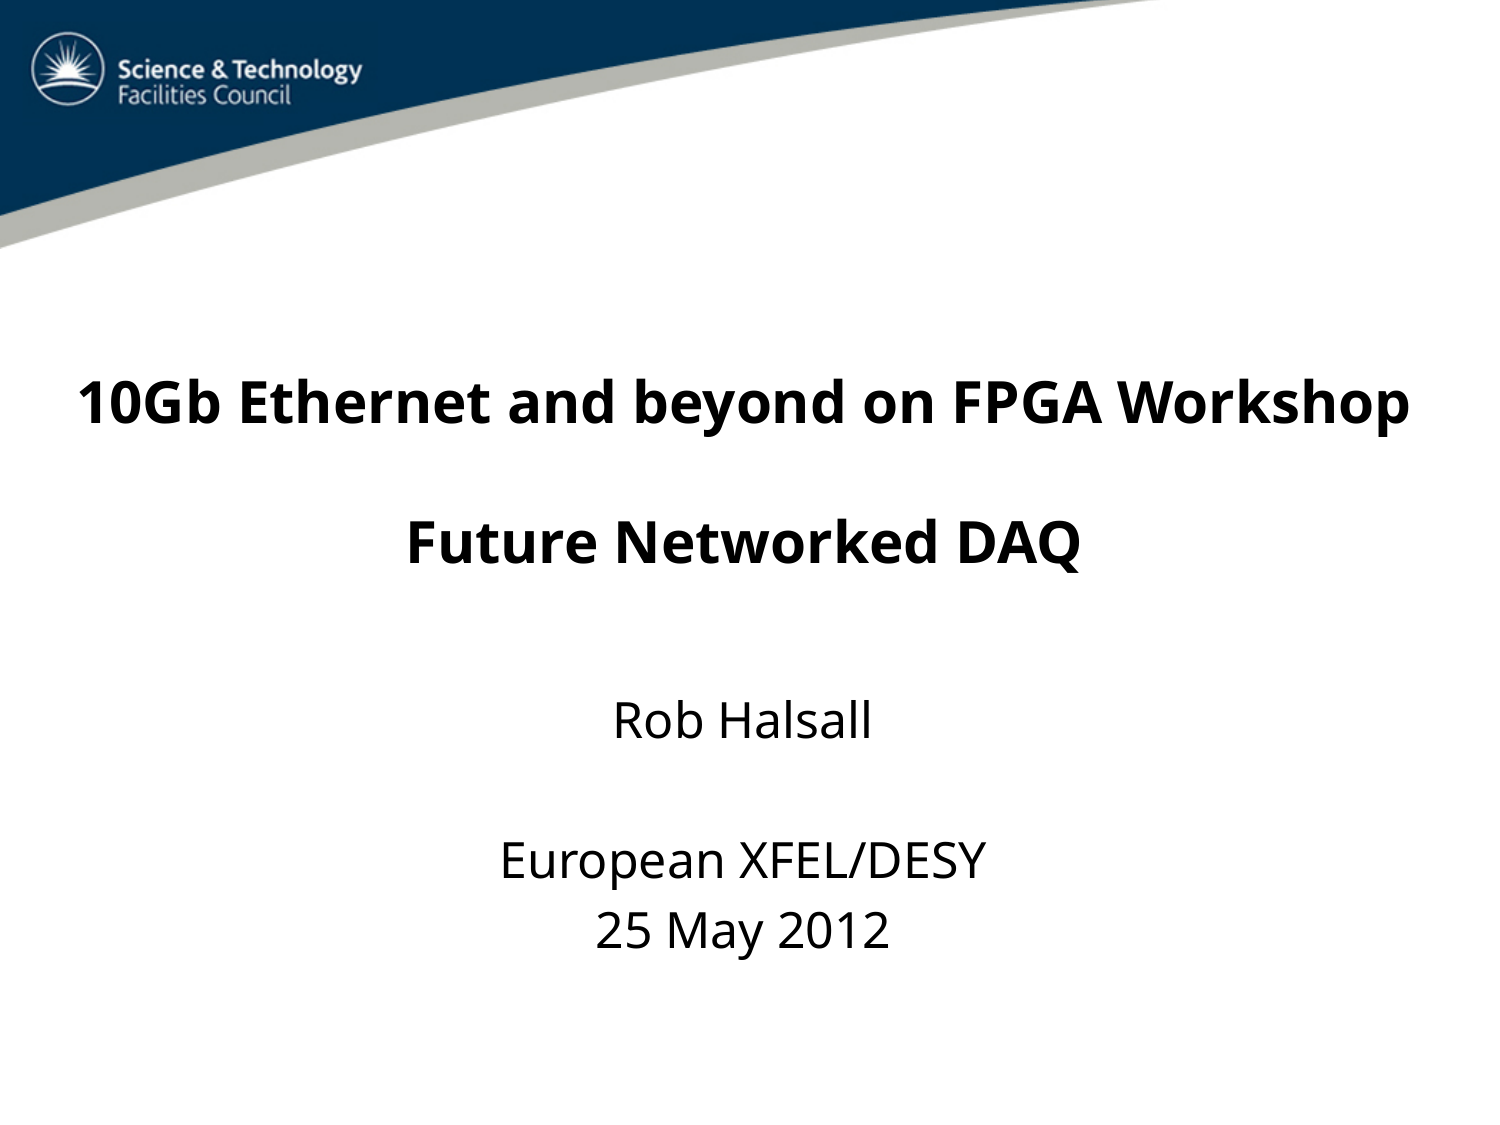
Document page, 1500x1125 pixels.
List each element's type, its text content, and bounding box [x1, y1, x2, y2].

picture [0, 0, 1175, 249]
title 10Gb Ethernet and beyond on FPGA Workshop Future Networked DAQ [41, 349, 1448, 591]
subtitle Rob Halsall European XFEL/DESY 25 May 2012 [218, 680, 1269, 969]
